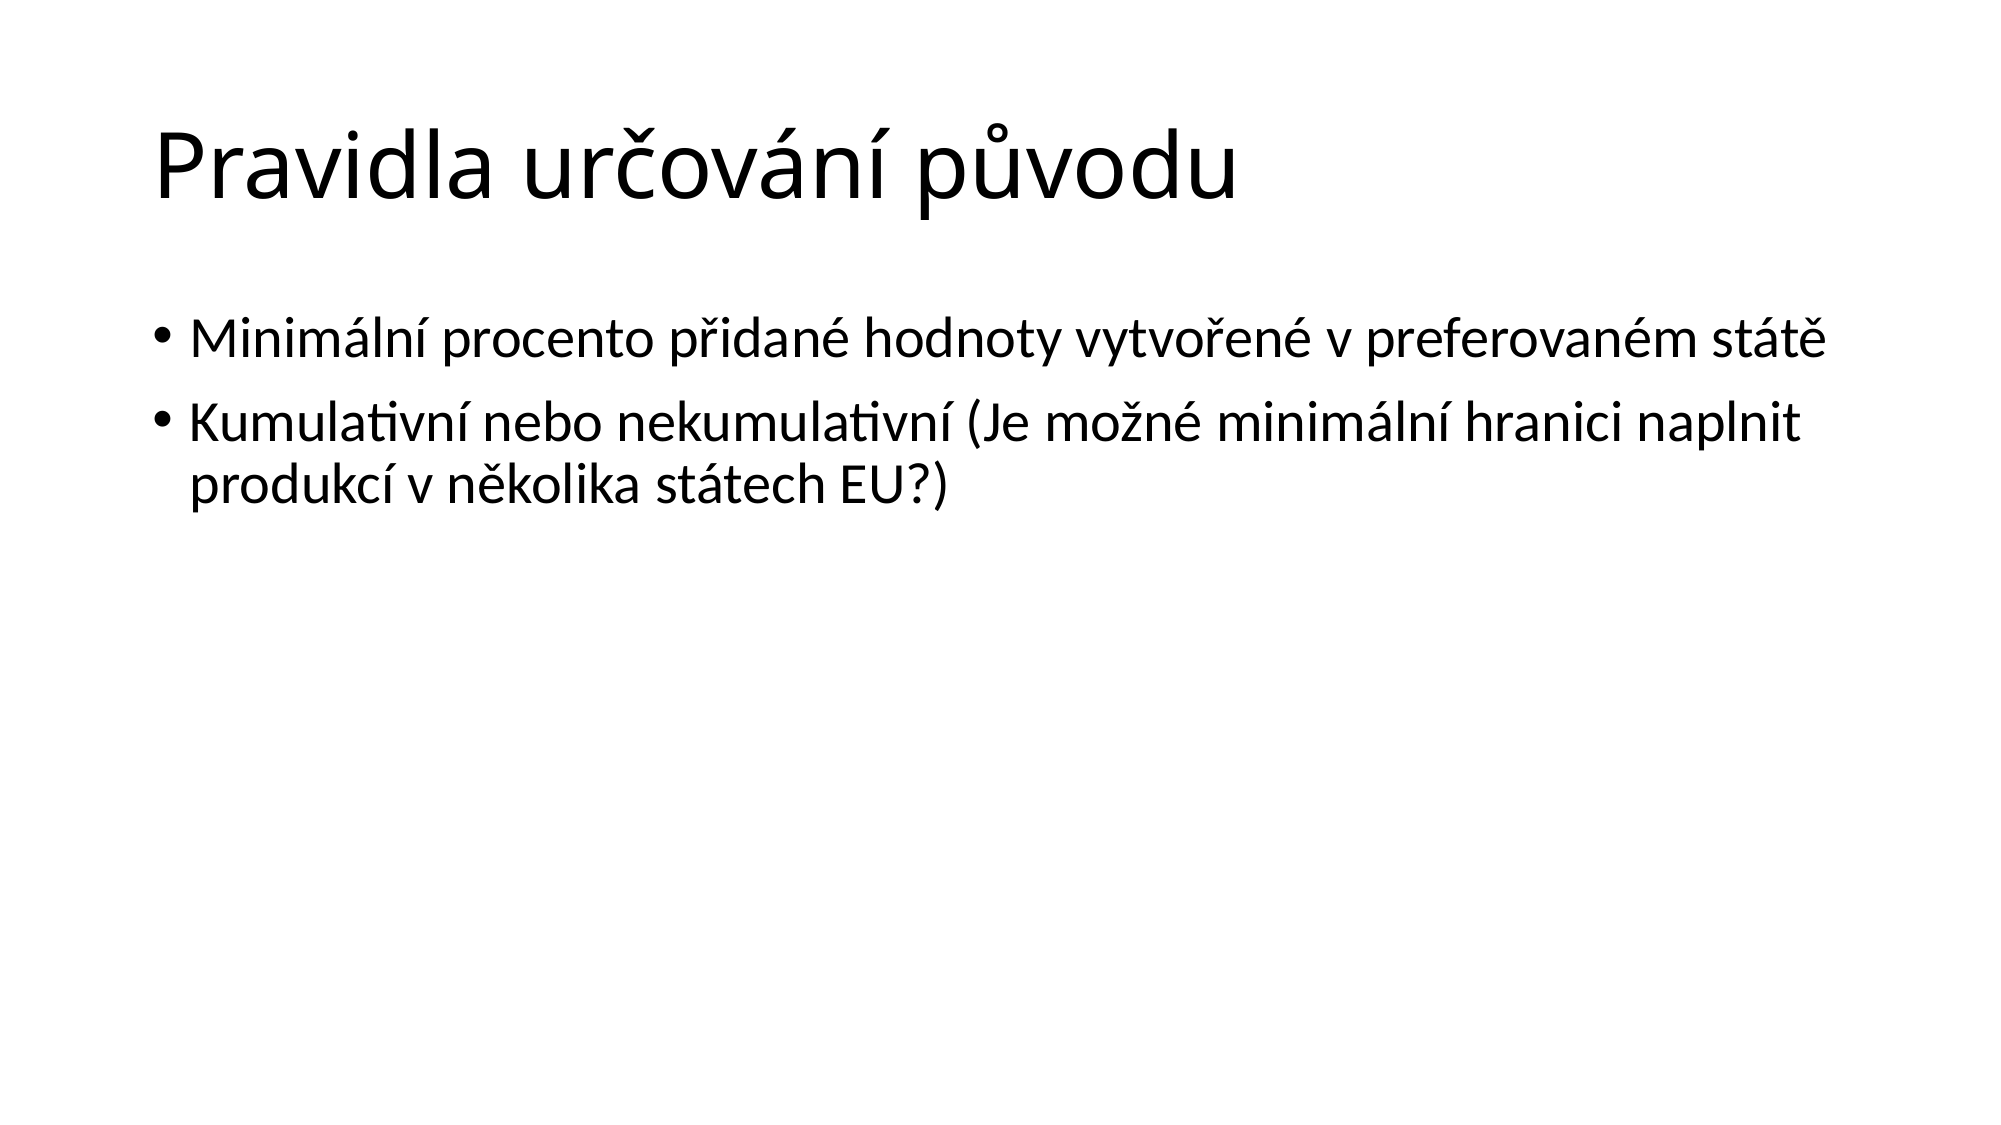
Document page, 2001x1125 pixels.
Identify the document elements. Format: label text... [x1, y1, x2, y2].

list Minimální procento přidané hodnoty vytvořené v preferovaném státě Kumulativní nebo nekumulativní (Je možné minimální hranici naplnit produkcí v několika státech EU?) [137, 299, 1863, 1014]
title Pravidla určování původu [137, 59, 1863, 278]
